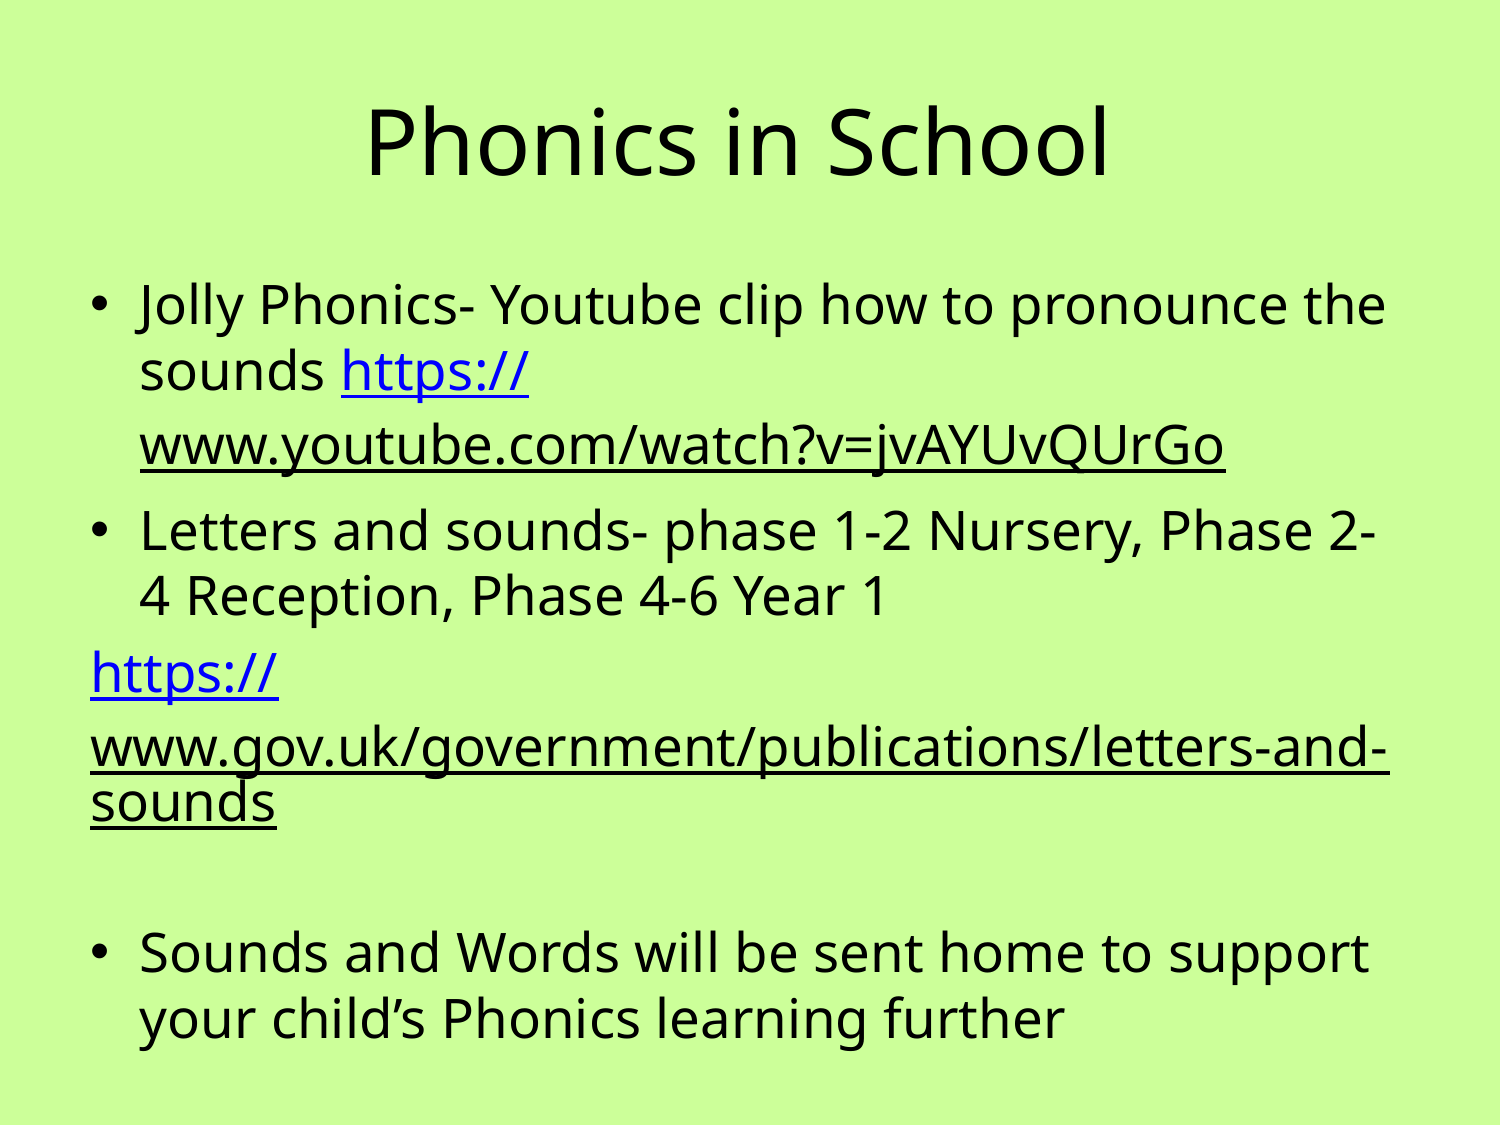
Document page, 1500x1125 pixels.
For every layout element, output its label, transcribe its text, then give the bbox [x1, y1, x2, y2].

list Jolly Phonics- Youtube clip how to pronounce the sounds https://www.youtube.com/watch?v=jvAYUvQUrGo Letters and sounds- phase 1-2 Nursery, Phase 2-4 Reception, Phase 4-6 Year 1 https://www.gov.uk/government/publications/letters-and-sounds Sounds and Words will be sent home to support your child’s Phonics learning further [75, 262, 1425, 1005]
title Phonics in School [75, 45, 1425, 233]
